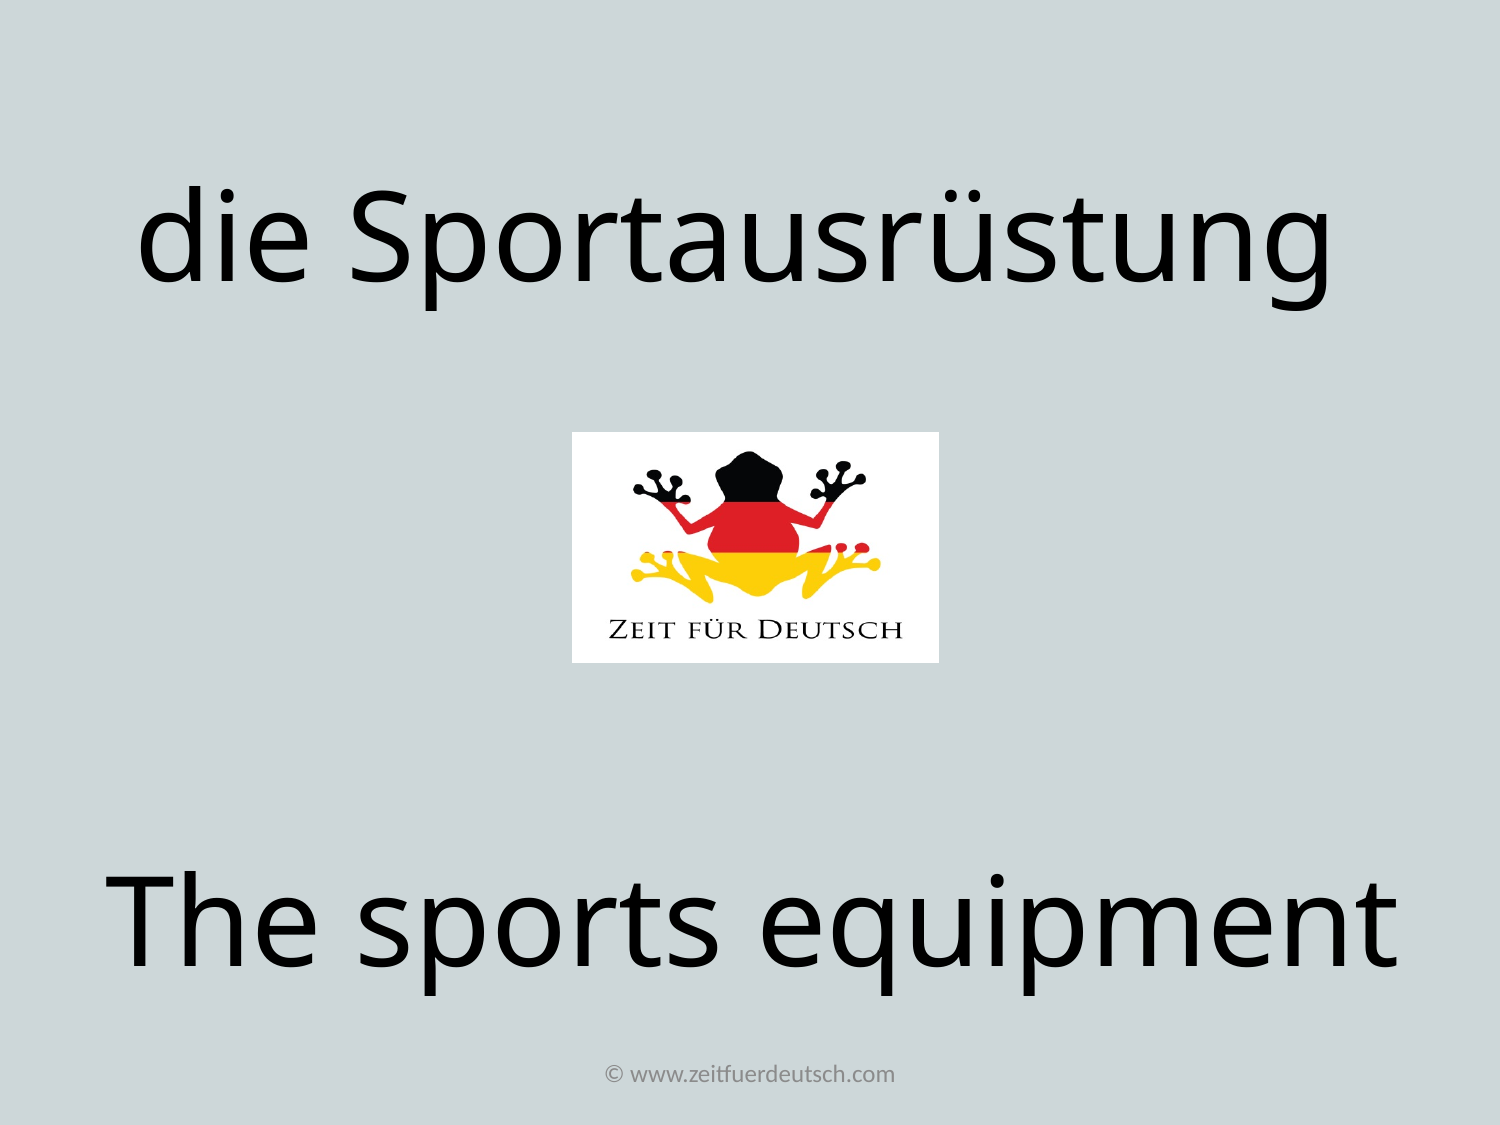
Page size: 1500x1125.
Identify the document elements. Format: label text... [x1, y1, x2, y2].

footer © www.zeitfuerdeutsch.com [512, 1042, 988, 1103]
title The sports equipment [78, 822, 1428, 1010]
text_box die Sportausrüstung [77, 137, 1428, 325]
picture [572, 432, 939, 663]
